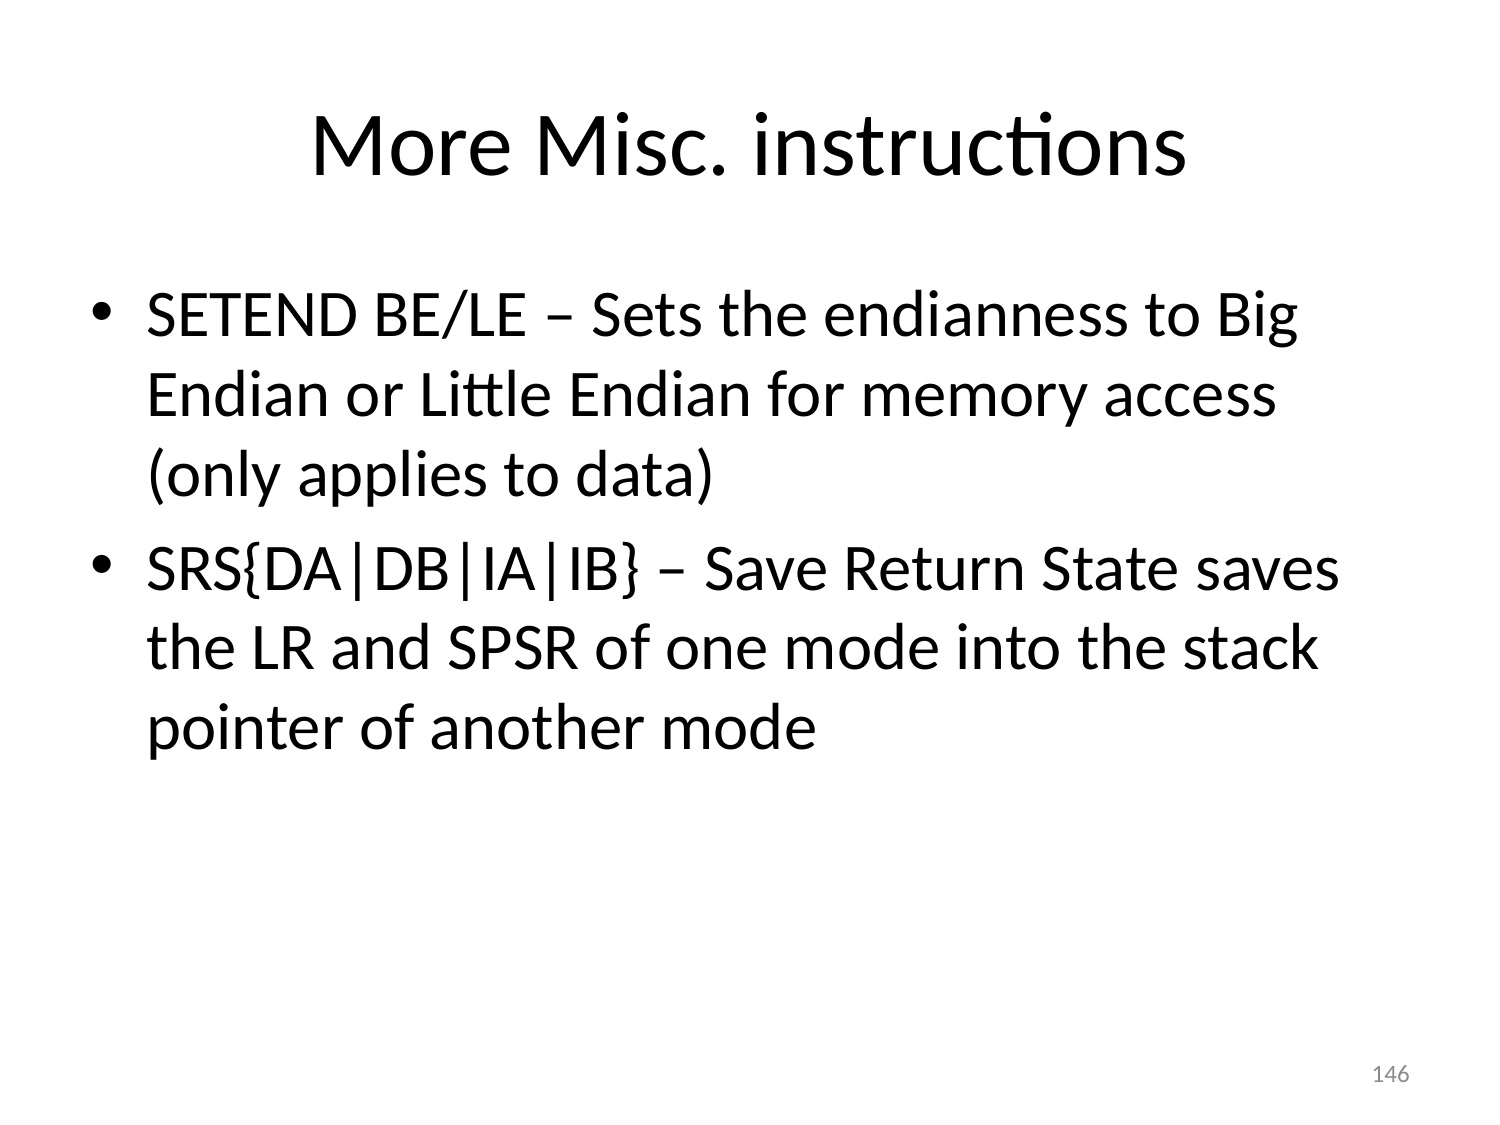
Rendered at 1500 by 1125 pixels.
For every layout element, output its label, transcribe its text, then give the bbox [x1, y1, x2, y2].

list SETEND BE/LE – Sets the endianness to Big Endian or Little Endian for memory access (only applies to data) SRS{DA|DB|IA|IB} – Save Return State saves the LR and SPSR of one mode into the stack pointer of another mode [75, 262, 1425, 1005]
title More Misc. instructions [75, 45, 1425, 233]
slide_number 146 [1074, 1042, 1425, 1103]
